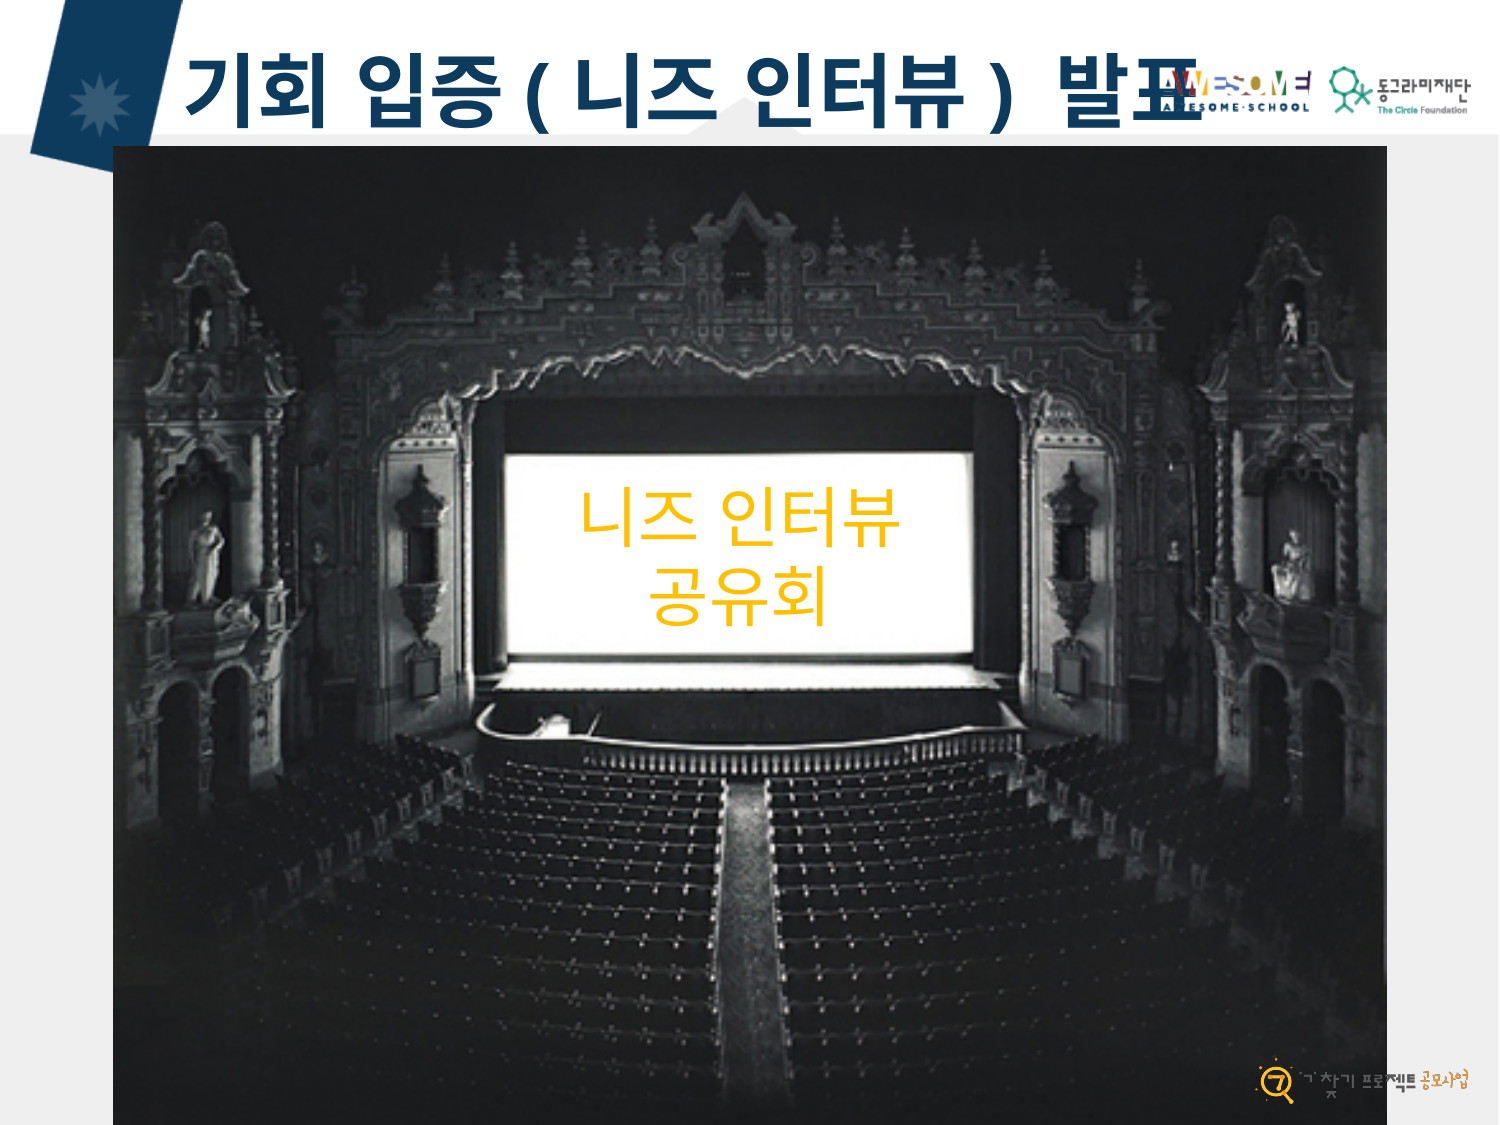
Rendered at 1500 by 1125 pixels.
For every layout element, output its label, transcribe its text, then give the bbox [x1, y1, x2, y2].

text_box 기회 입증(니즈 인터뷰) 발표 [188, 34, 1226, 96]
picture [0, 0, 1500, 1125]
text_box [112, 146, 1388, 1125]
